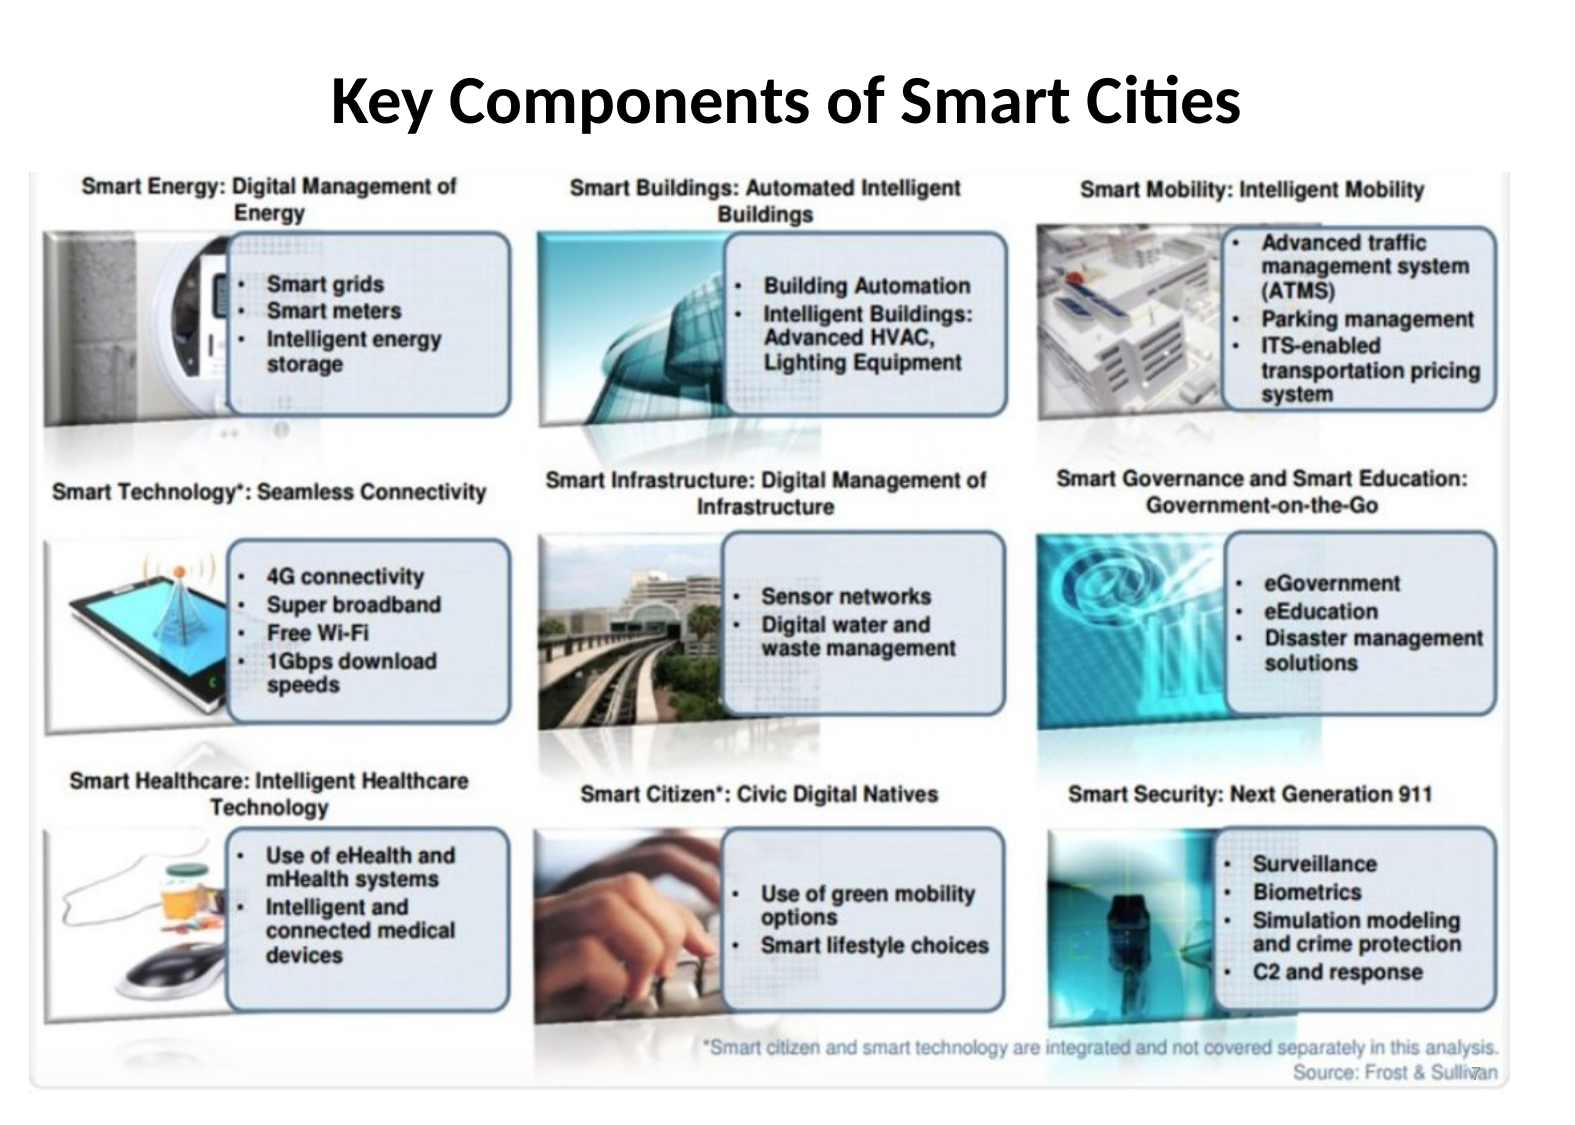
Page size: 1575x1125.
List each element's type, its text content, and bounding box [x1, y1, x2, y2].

title Key Components of Smart Cities [78, 45, 1497, 147]
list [28, 172, 1510, 1093]
